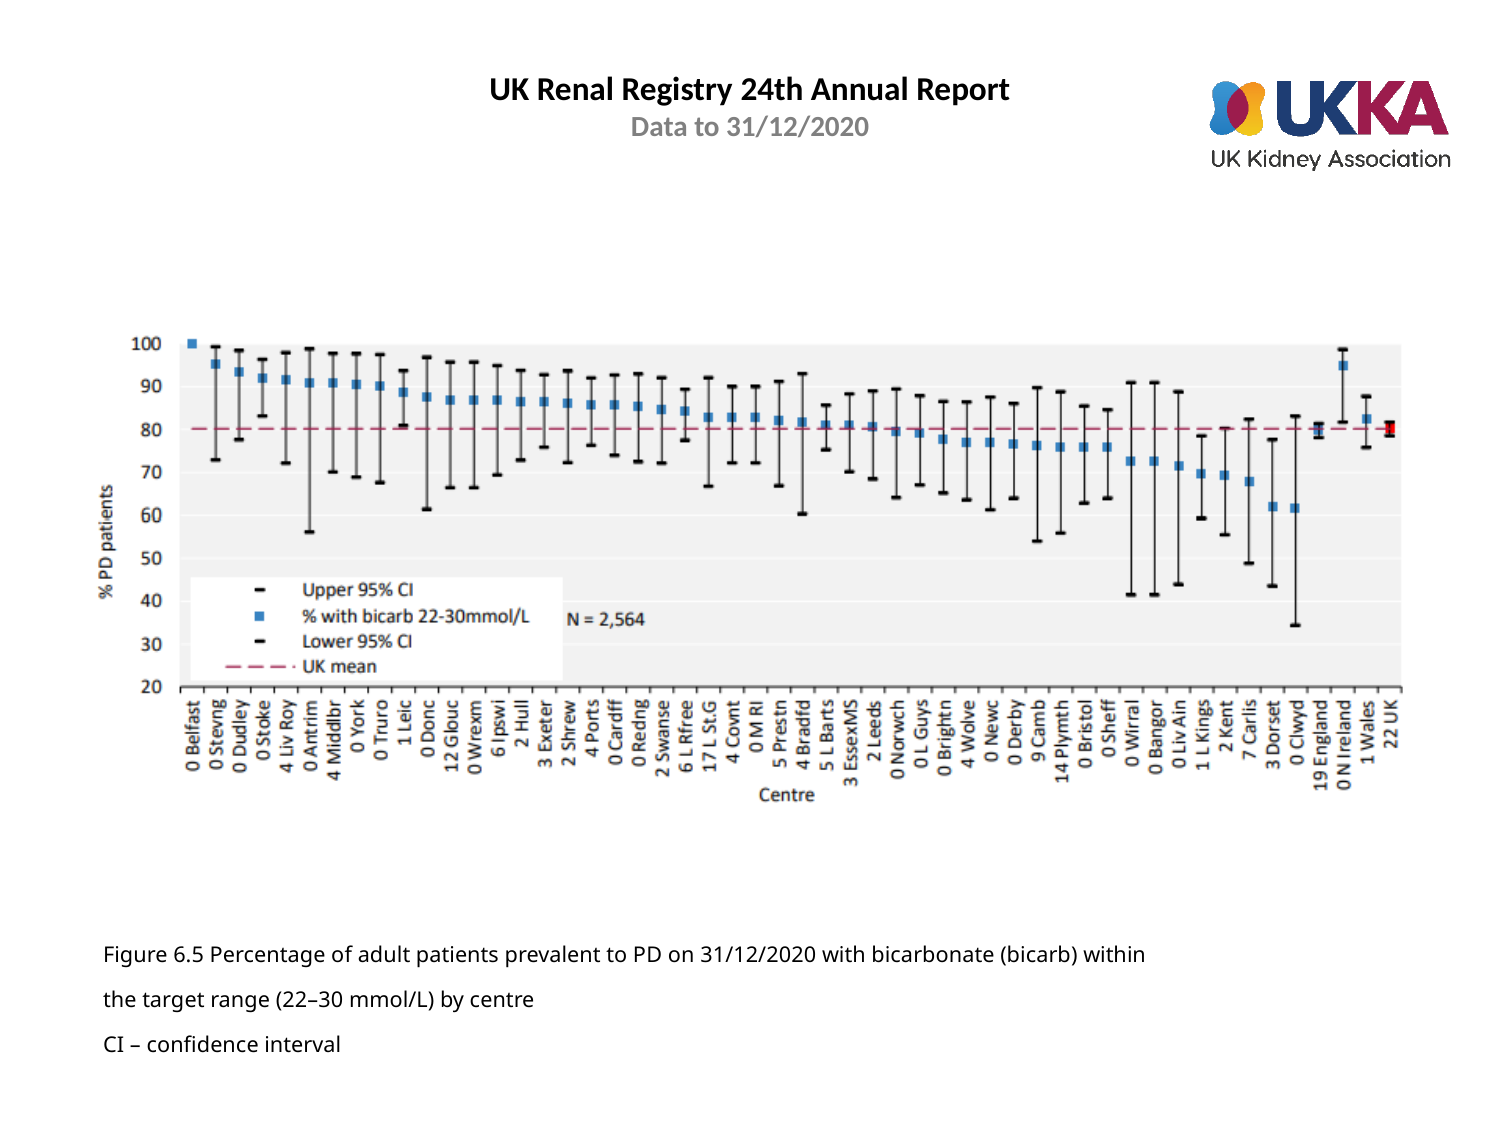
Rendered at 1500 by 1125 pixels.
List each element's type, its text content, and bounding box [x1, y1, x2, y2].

text_box UK Renal Registry 24th Annual Report Data to 31/12/2020 [466, 63, 1034, 147]
picture [72, 297, 1428, 828]
text_box Figure 6.5 Percentage of adult patients prevalent to PD on 31/12/2020 with bicarbonate (bicarb) within the target range (22–30 mmol/L) by centre CI – confidence interval [88, 928, 1164, 1104]
picture [1196, 61, 1459, 185]
